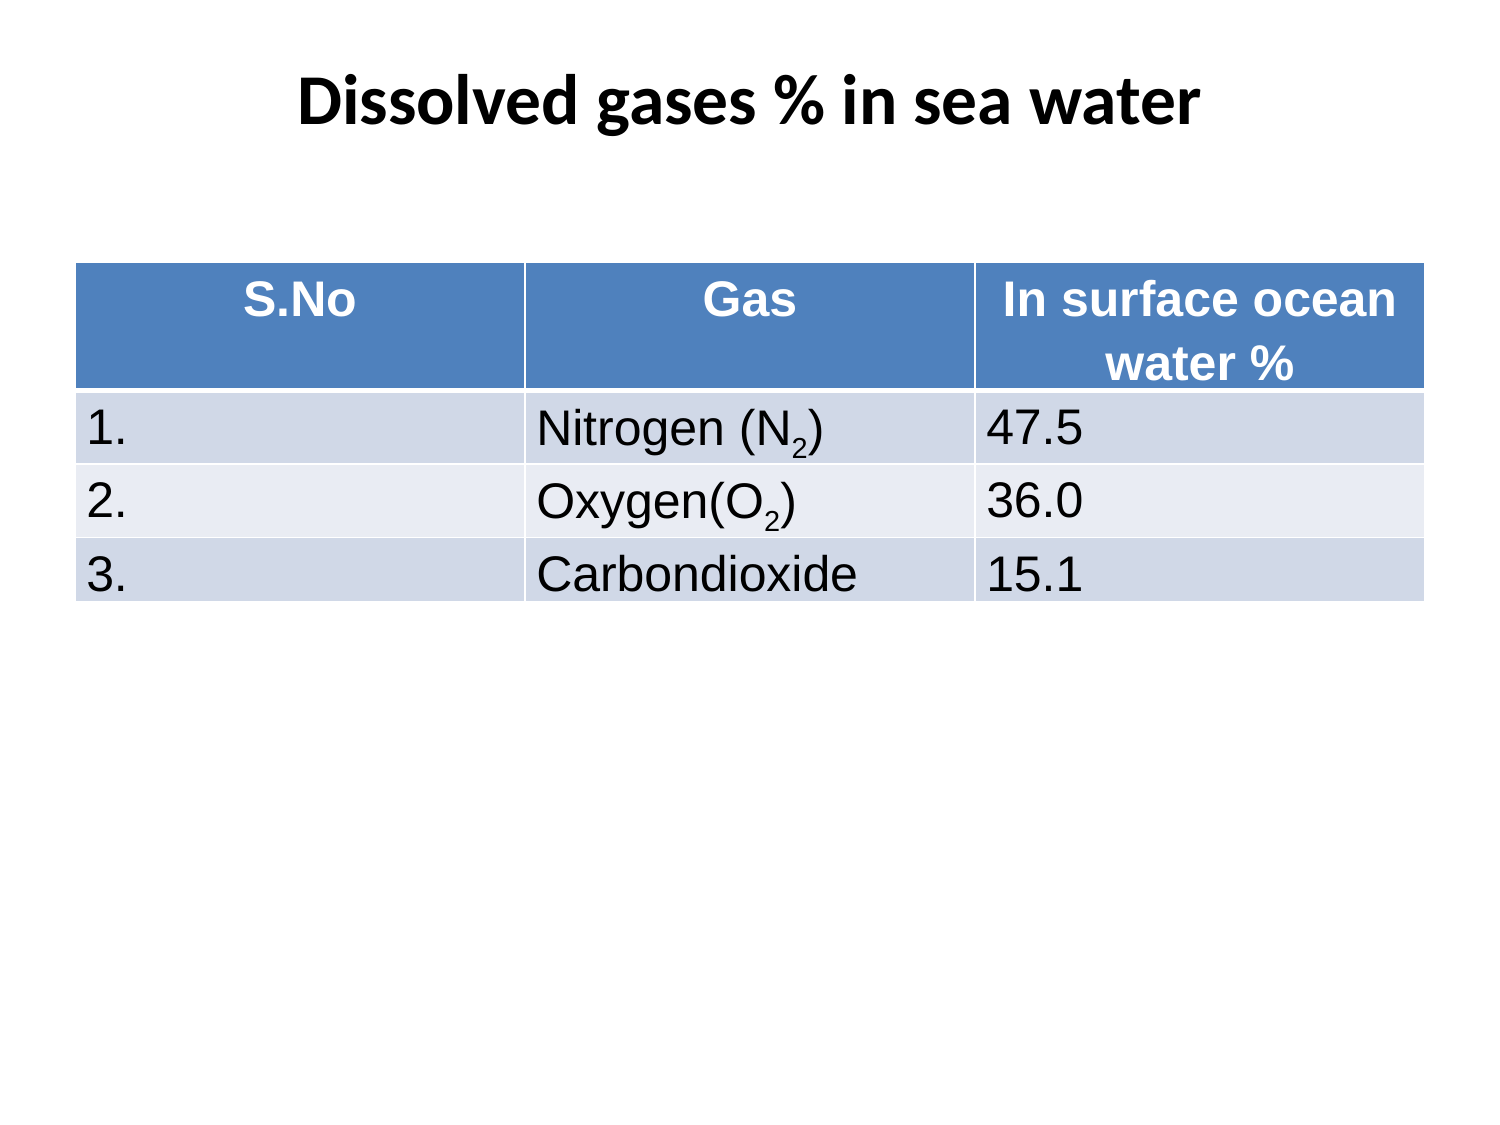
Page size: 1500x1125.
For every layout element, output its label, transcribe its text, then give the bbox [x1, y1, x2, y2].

table_header Gas [526, 263, 974, 388]
table_header In surface ocean water % [976, 263, 1424, 388]
table_cell 36.0 [976, 465, 1424, 537]
table_header S.No [76, 263, 524, 388]
table_cell 47.5 [976, 393, 1424, 463]
table_cell 2. [76, 465, 524, 537]
table_cell 1. [76, 393, 524, 463]
table_cell 15.1 [976, 538, 1424, 601]
table_cell Oxygen(O2) [526, 465, 974, 537]
table_cell Nitrogen (N2) [526, 393, 974, 463]
table_cell Carbondioxide [526, 538, 974, 601]
title Dissolved gases % in sea water [75, 45, 1425, 233]
table_cell 3. [76, 538, 524, 601]
